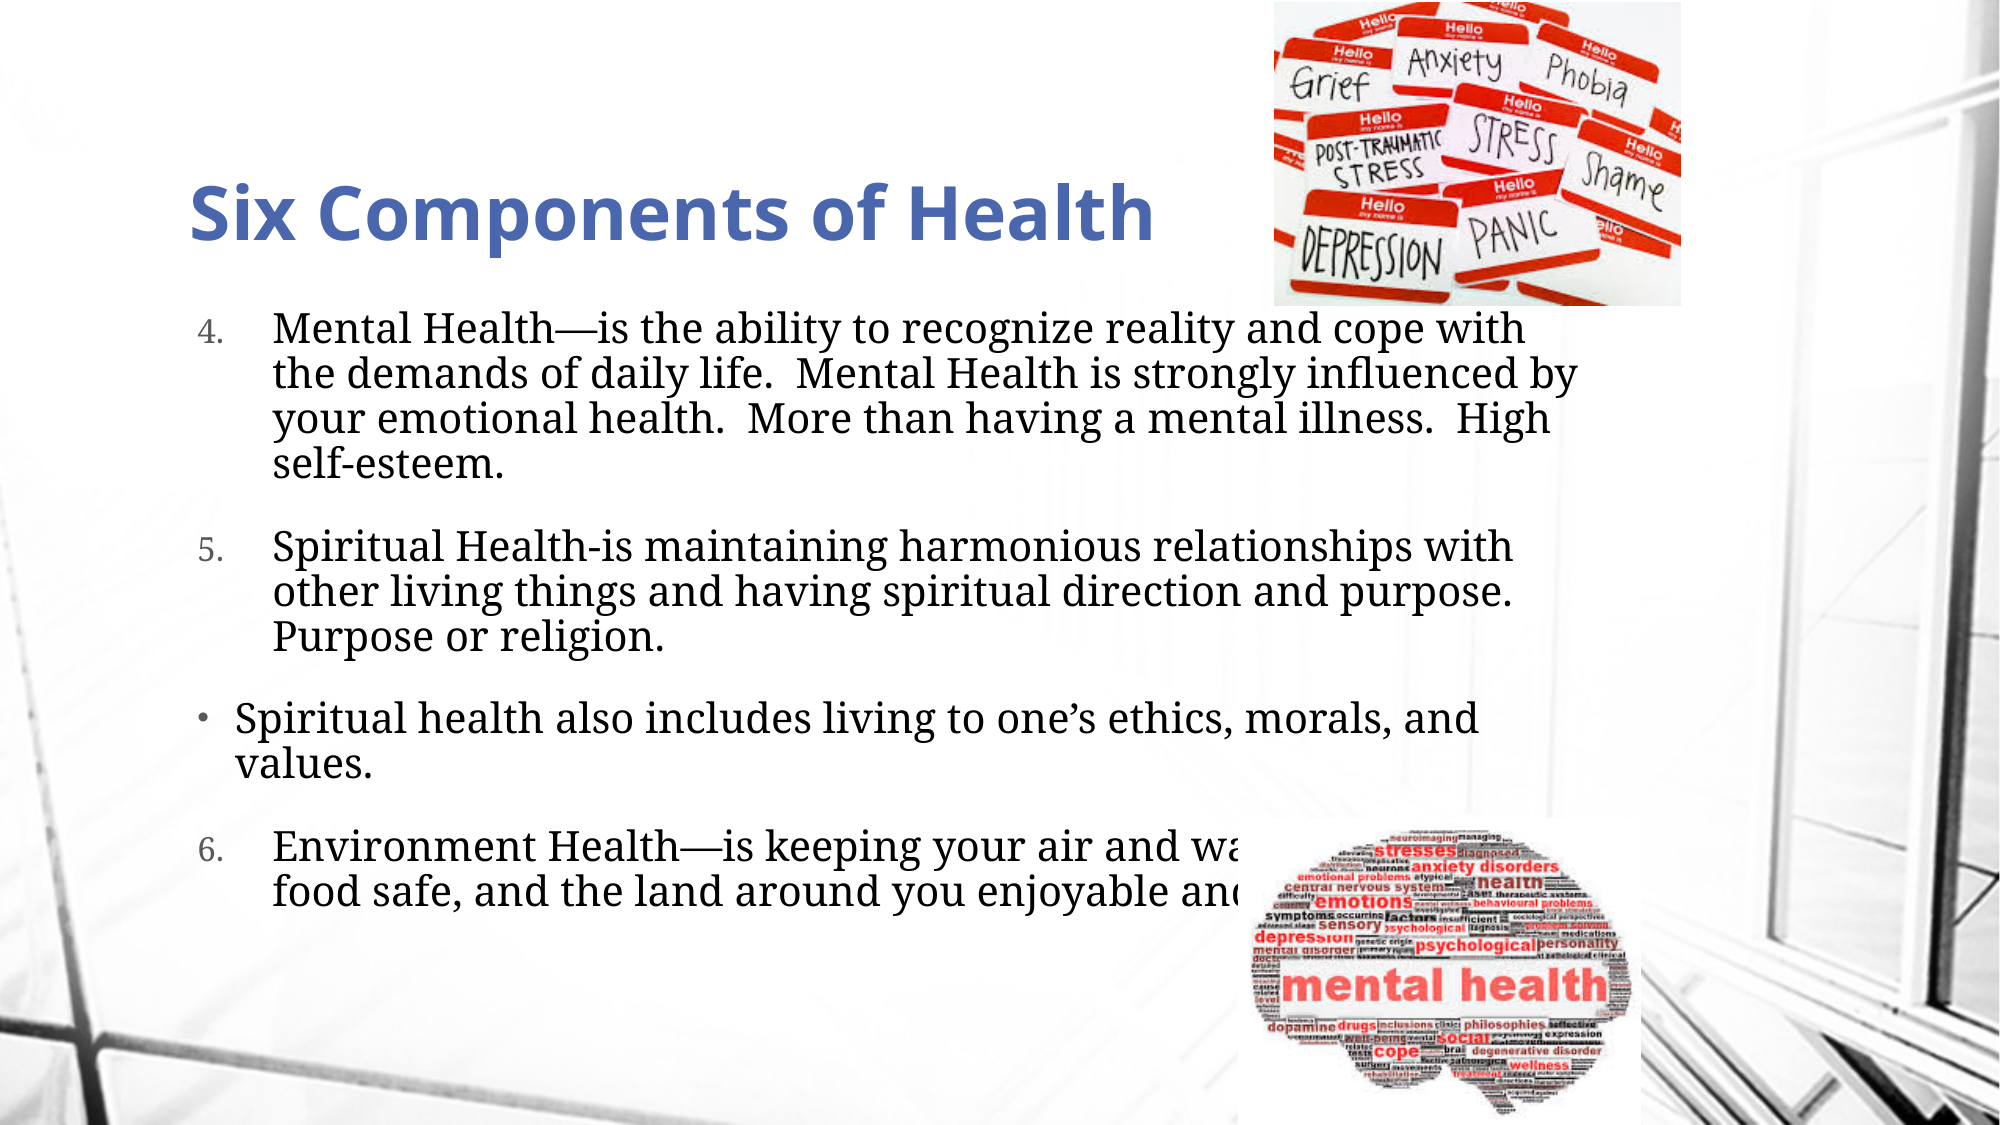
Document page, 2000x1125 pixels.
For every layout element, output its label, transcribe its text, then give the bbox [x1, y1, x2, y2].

title Six Components of Health [174, 87, 1274, 263]
picture [0, 0, 2000, 1125]
list Mental Health—is the ability to recognize reality and cope with the demands of daily life. Mental Health is strongly influenced by your emotional health. More than having a mental illness. High self-esteem. Spiritual Health-is maintaining harmonious relationships with other living things and having spiritual direction and purpose. Purpose or religion. Spiritual health also includes living to one’s ethics, morals, and values. Environment Health—is keeping your air and water clean, your food safe, and the land around you enjoyable and safe. [174, 299, 1600, 988]
